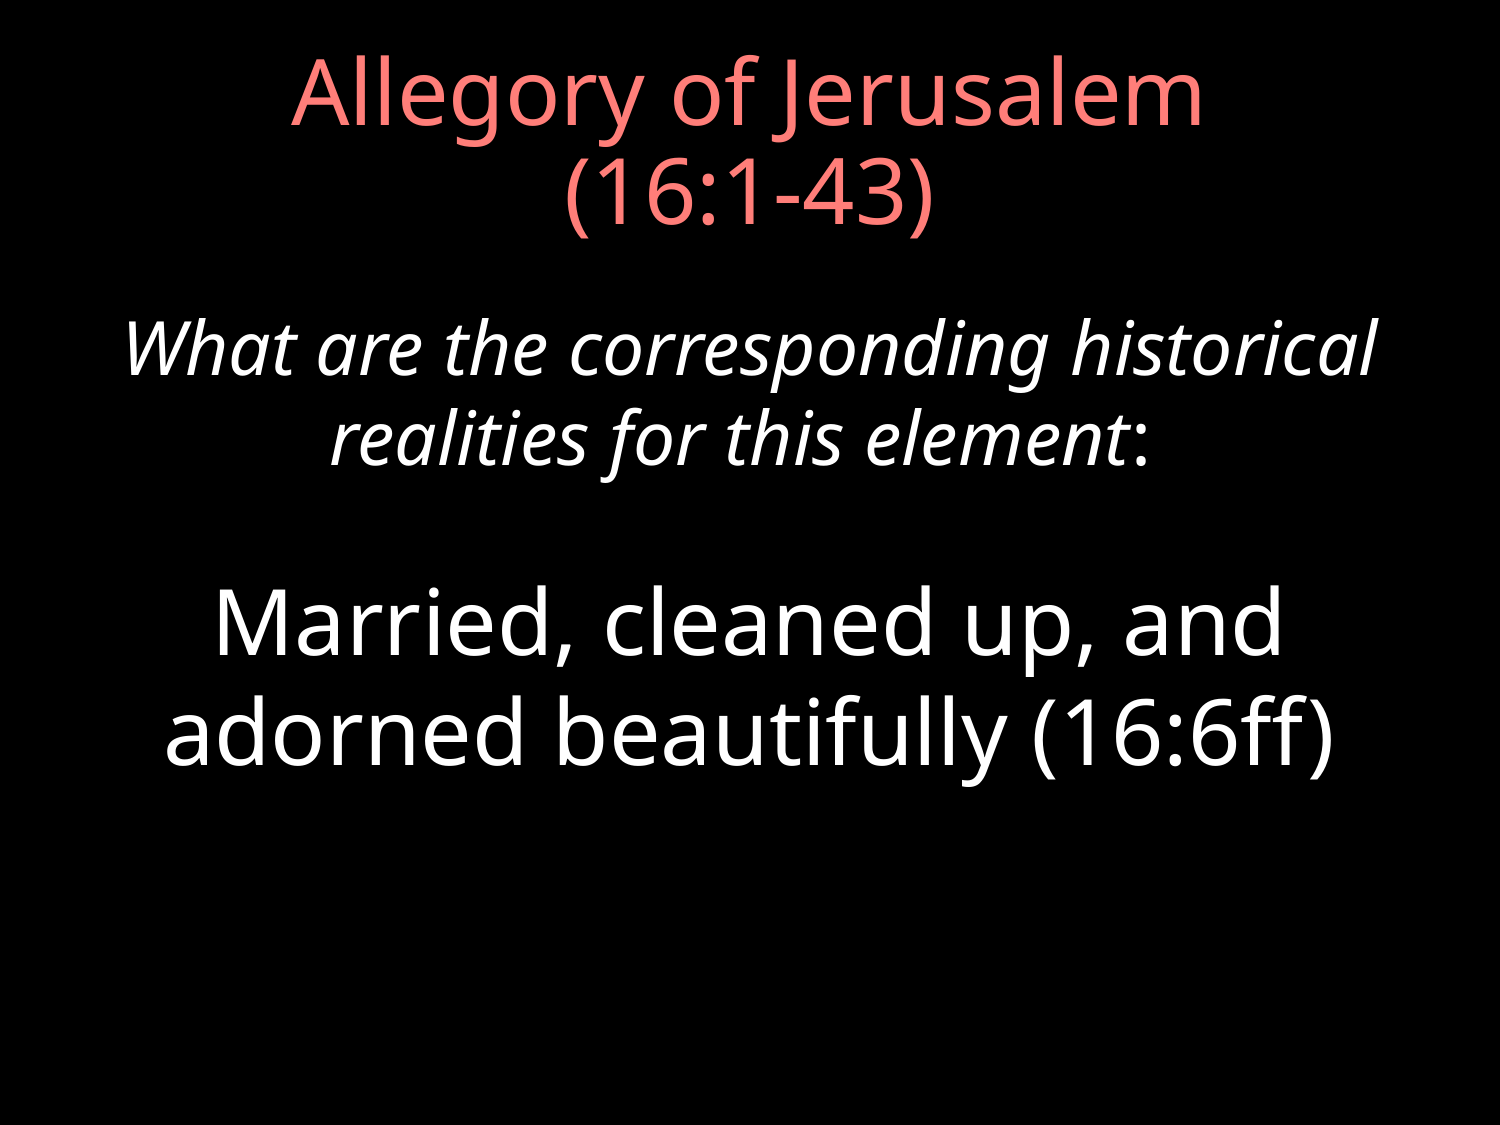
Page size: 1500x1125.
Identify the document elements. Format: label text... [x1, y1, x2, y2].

title Allegory of Jerusalem (16:1-43) [103, 23, 1397, 268]
list What are the corresponding historical realities for this element: Married, cleaned up, and adorned beautifully (16:6ff) [103, 293, 1397, 1083]
